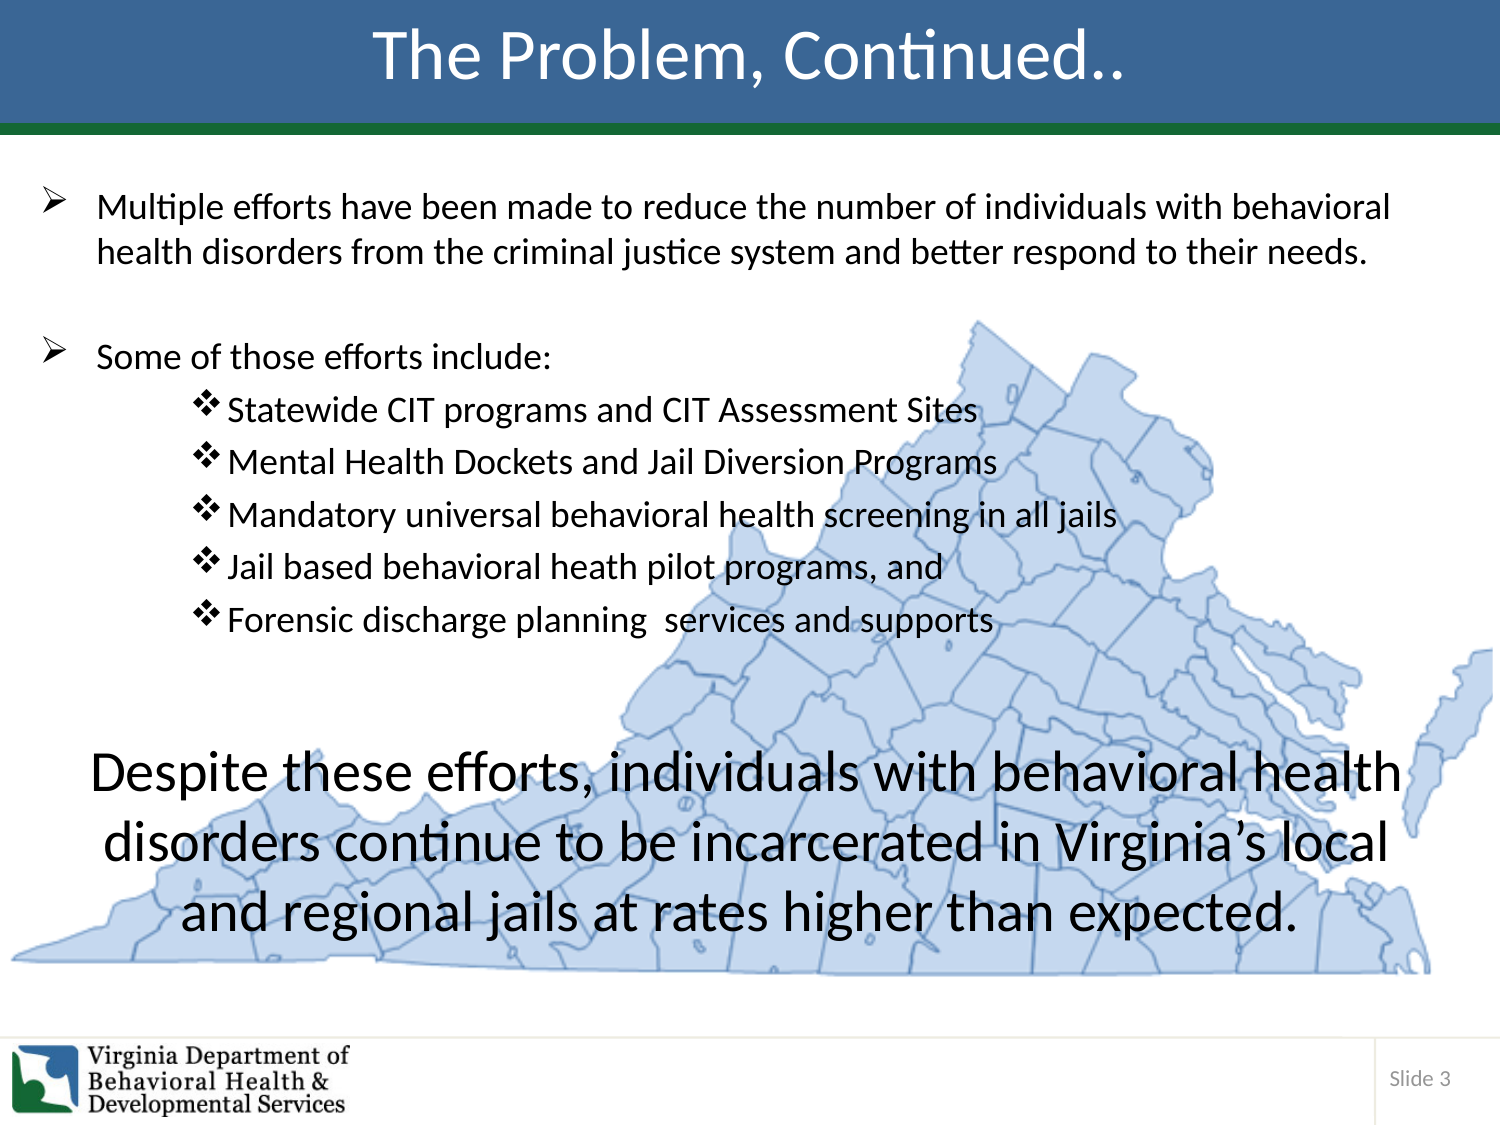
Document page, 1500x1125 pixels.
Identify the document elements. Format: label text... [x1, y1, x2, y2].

picture [12, 1043, 350, 1117]
list Multiple efforts have been made to reduce the number of individuals with behavioral health disorders from the criminal justice system and better respond to their needs. Some of those efforts include: Statewide CIT programs and CIT Assessment Sites Mental Health Dockets and Jail Diversion Programs Mandatory universal behavioral health screening in all jails Jail based behavioral heath pilot programs, and Forensic discharge planning services and supports Despite these efforts, individuals with behavioral health disorders continue to be incarcerated in Virginia’s local and regional jails at rates higher than expected. [24, 174, 1450, 310]
picture [3, 312, 1493, 988]
title The Problem, Continued.. [0, 0, 1500, 125]
